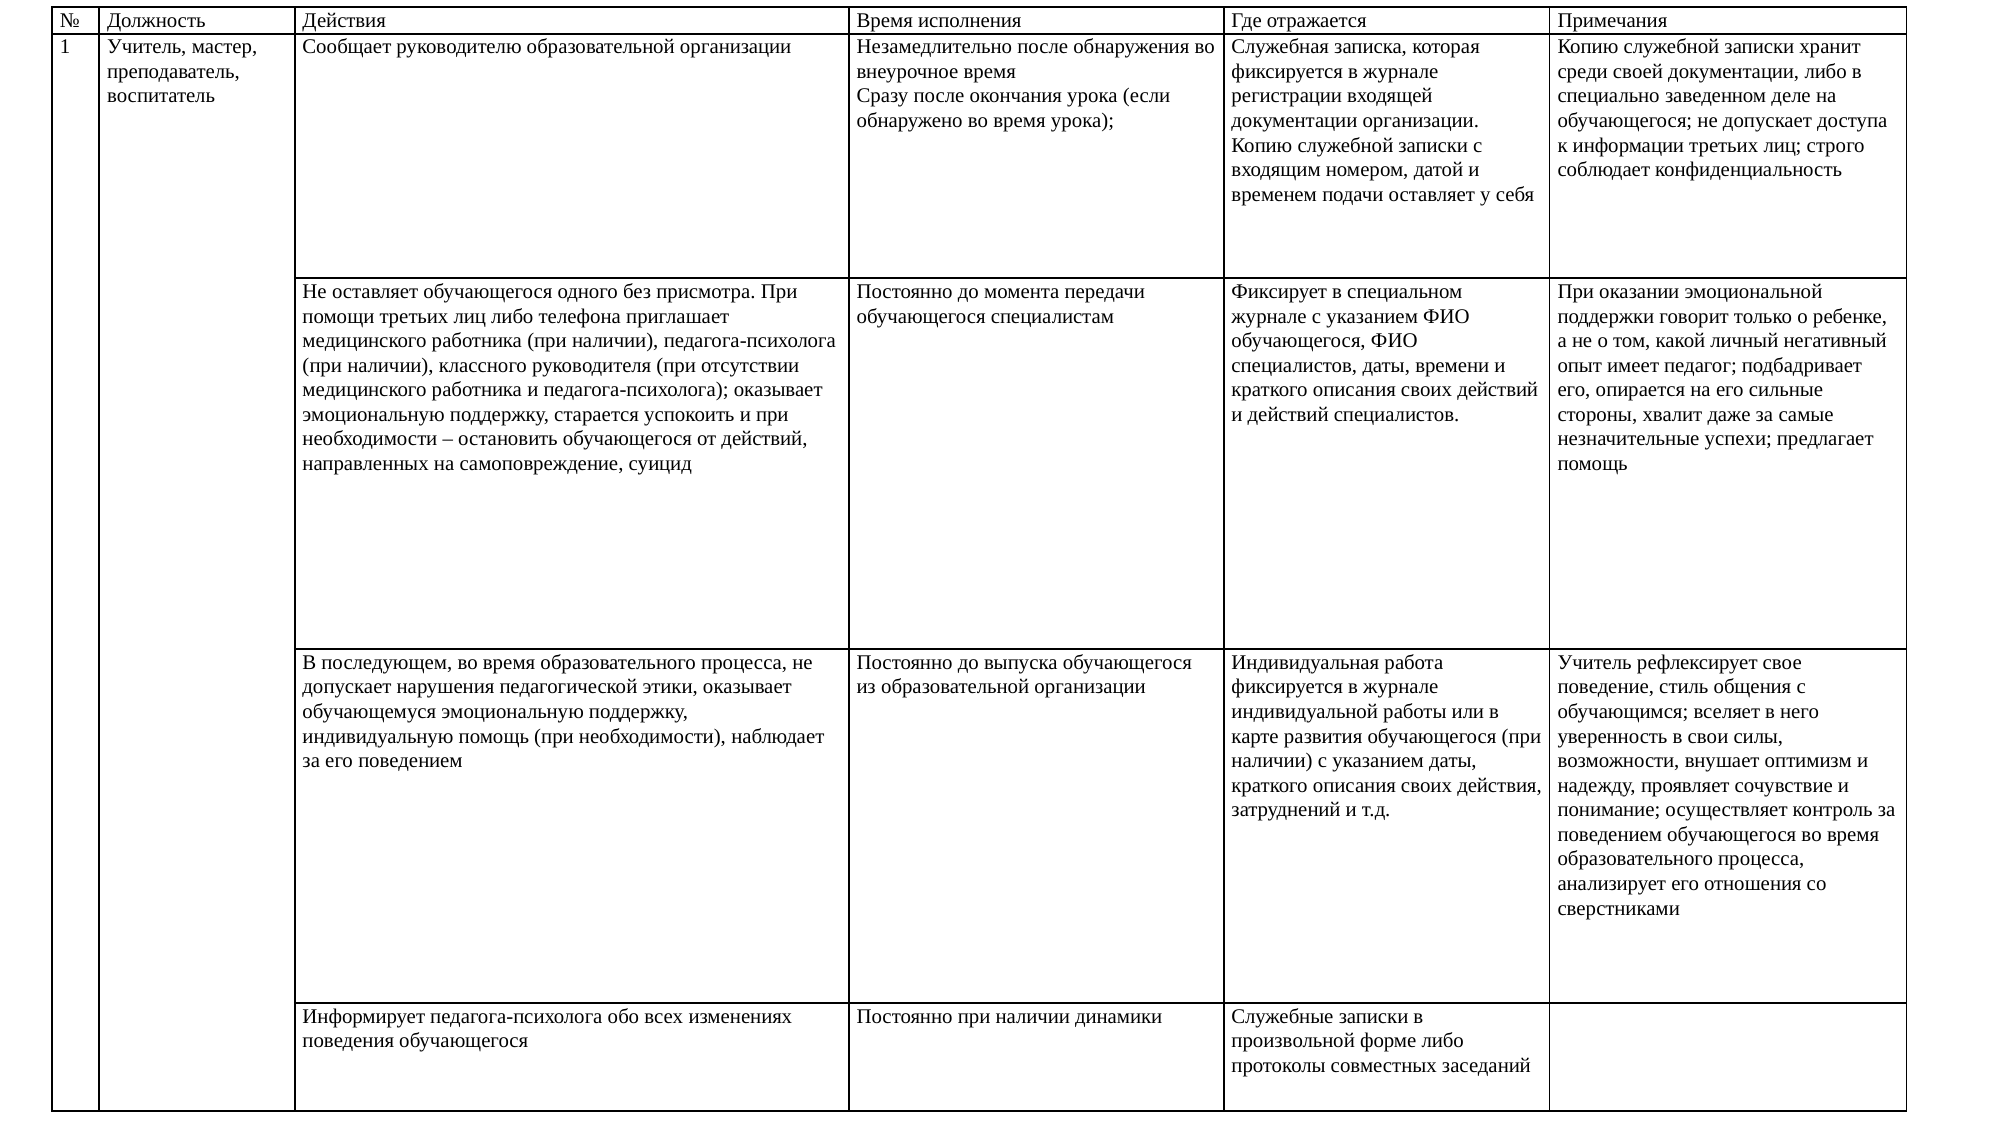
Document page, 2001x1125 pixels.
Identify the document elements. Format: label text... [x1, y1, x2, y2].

table_cell Постоянно до момента передачи обучающегося специалистам [850, 279, 1223, 648]
table_header Где отражается [1225, 8, 1549, 33]
table_cell Не оставляет обучающегося одного без присмотра. При помощи третьих лиц либо телефона приглашает медицинского работника (при наличии), педагога-психолога (при наличии), классного руководителя (при отсутствии медицинского работника и педагога-психолога); оказывает эмоциональную поддержку, старается успокоить и при необходимости – остановить обучающегося от действий, направленных на самоповреждение, суицид [296, 279, 848, 648]
table_cell В последующем, во время образовательного процесса, не допускает нарушения педагогической этики, оказывает обучающемуся эмоциональную поддержку, индивидуальную помощь (при необходимости), наблюдает за его поведением [296, 650, 848, 1002]
table_header Должность [100, 8, 294, 33]
table_header Действия [296, 8, 848, 33]
table_cell 1 [53, 35, 98, 1110]
table_cell Незамедлительно после обнаружения во внеурочное время Сразу после окончания урока (если обнаружено во время урока); [850, 35, 1223, 277]
table_cell [1550, 1004, 1906, 1110]
table_cell Индивидуальная работа фиксируется в журнале индивидуальной работы или в карте развития обучающегося (при наличии) с указанием даты, краткого описания своих действия, затруднений и т.д. [1225, 650, 1549, 1002]
table_cell Служебная записка, которая фиксируется в журнале регистрации входящей документации организации. Копию служебной записки с входящим номером, датой и временем подачи оставляет у себя [1225, 35, 1549, 277]
table_cell Постоянно при наличии динамики [850, 1004, 1223, 1110]
table_cell Сообщает руководителю образовательной организации [296, 35, 848, 277]
table_cell При оказании эмоциональной поддержки говорит только о ребенке, а не о том, какой личный негативный опыт имеет педагог; подбадривает его, опирается на его сильные стороны, хвалит даже за самые незначительные успехи; предлагает помощь [1550, 279, 1906, 648]
table_cell Копию служебной записки хранит среди своей документации, либо в специально заведенном деле на обучающегося; не допускает доступа к информации третьих лиц; строго соблюдает конфиденциальность [1550, 35, 1906, 277]
table_cell Учитель рефлексирует свое поведение, стиль общения с обучающимся; вселяет в него уверенность в свои силы, возможности, внушает оптимизм и надежду, проявляет сочувствие и понимание; осуществляет контроль за поведением обучающегося во время образовательного процесса, анализирует его отношения со сверстниками [1550, 650, 1906, 1002]
table_cell Фиксирует в специальном журнале с указанием ФИО обучающегося, ФИО специалистов, даты, времени и краткого описания своих действий и действий специалистов. [1225, 279, 1549, 648]
table_cell Учитель, мастер, преподаватель, воспитатель [100, 35, 294, 1110]
table_cell Служебные записки в произвольной форме либо протоколы совместных заседаний [1225, 1004, 1549, 1110]
table_header Примечания [1550, 8, 1906, 33]
table_cell Информирует педагога-психолога обо всех изменениях поведения обучающегося [296, 1004, 848, 1110]
table_header № [53, 8, 98, 33]
table_cell Постоянно до выпуска обучающегося из образовательной организации [850, 650, 1223, 1002]
table_header Время исполнения [850, 8, 1223, 33]
